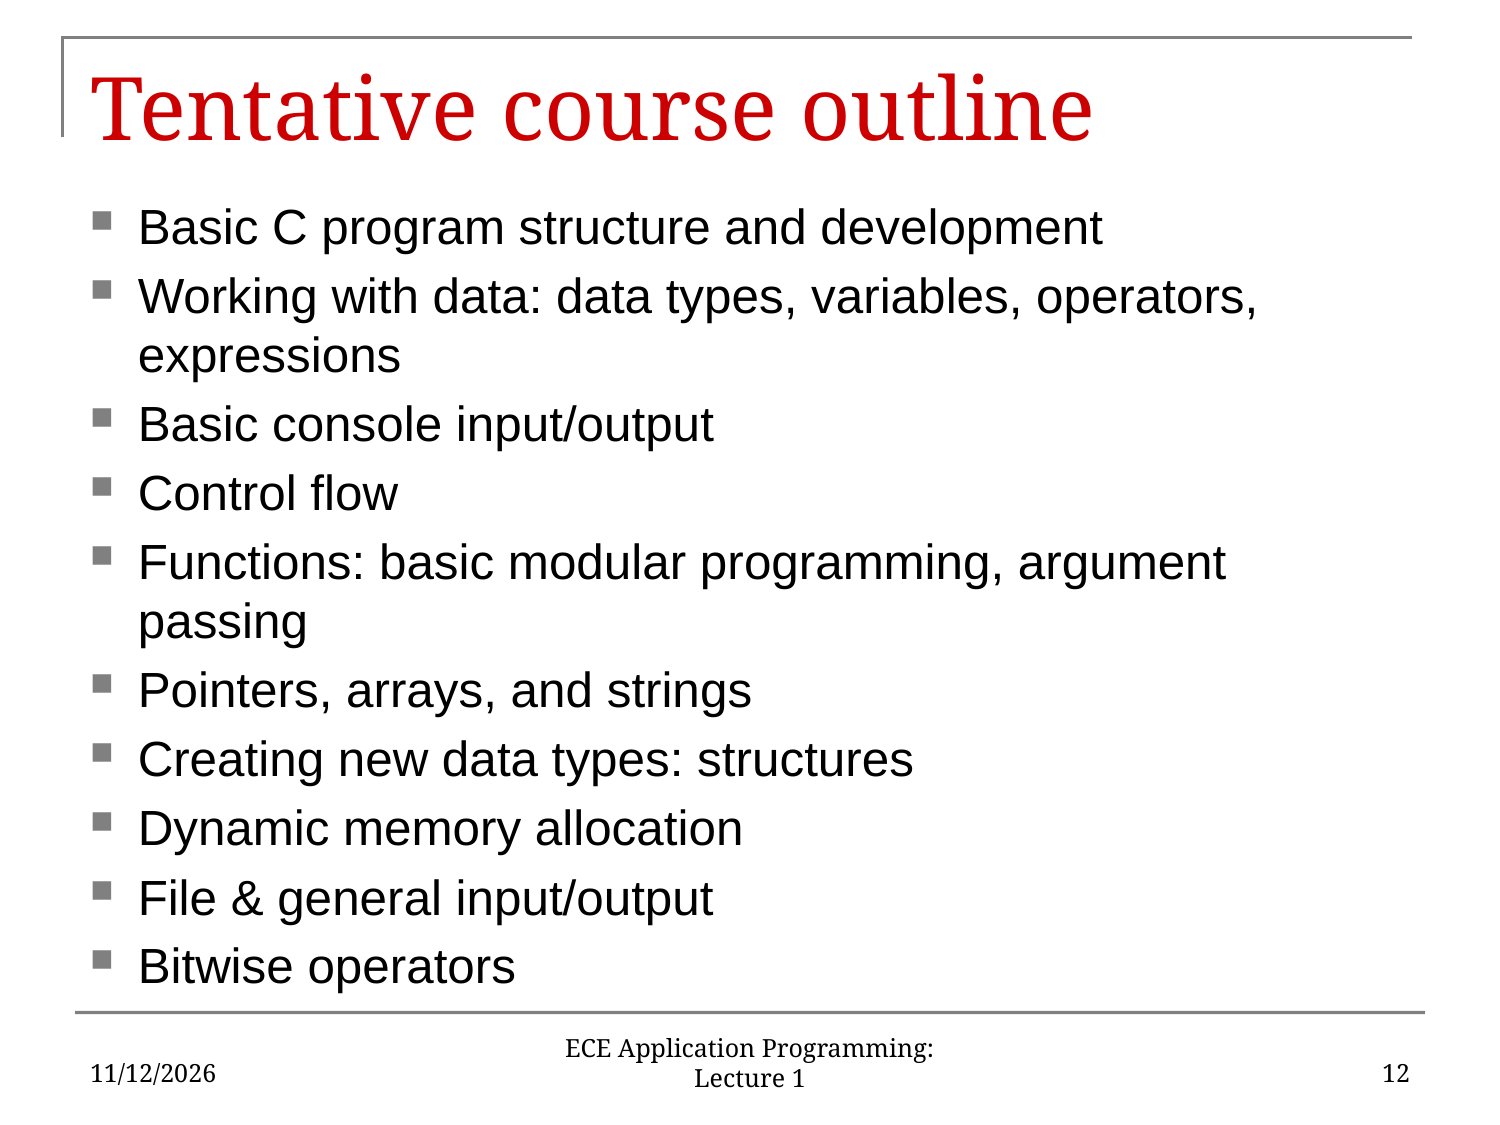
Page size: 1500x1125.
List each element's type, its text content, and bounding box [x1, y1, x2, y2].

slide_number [74, 1023, 426, 1100]
footer ECE Application Programming: Lecture 1 [512, 1024, 988, 1101]
list Basic C program structure and development Working with data: data types, variables, operators, expressions Basic console input/output Control flow Functions: basic modular programming, argument passing Pointers, arrays, and strings Creating new data types: structures Dynamic memory allocation File & general input/output Bitwise operators [75, 187, 1425, 1006]
slide_number 12 [1074, 1023, 1426, 1100]
title Tentative course outline [75, 45, 1425, 163]
